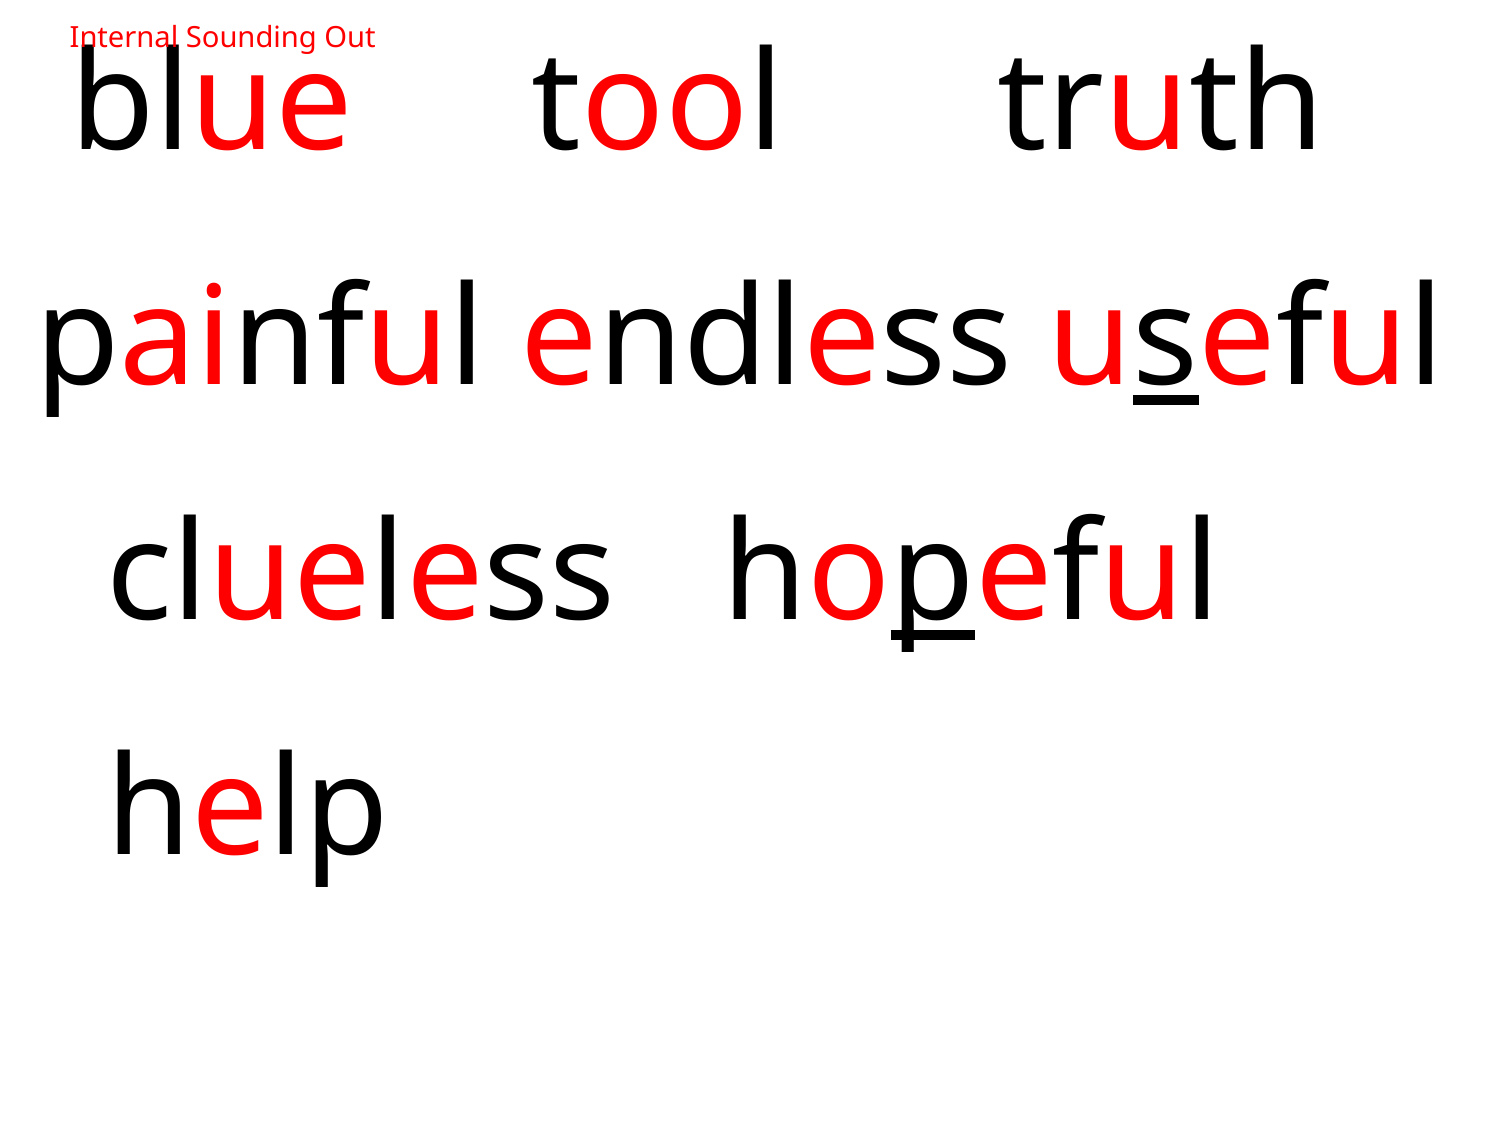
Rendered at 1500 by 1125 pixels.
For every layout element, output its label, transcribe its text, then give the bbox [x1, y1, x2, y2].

text_box Internal Sounding Out [54, 10, 405, 61]
text_box blue tool truth painful endless useful clueless hopeful help [20, 4, 1473, 890]
